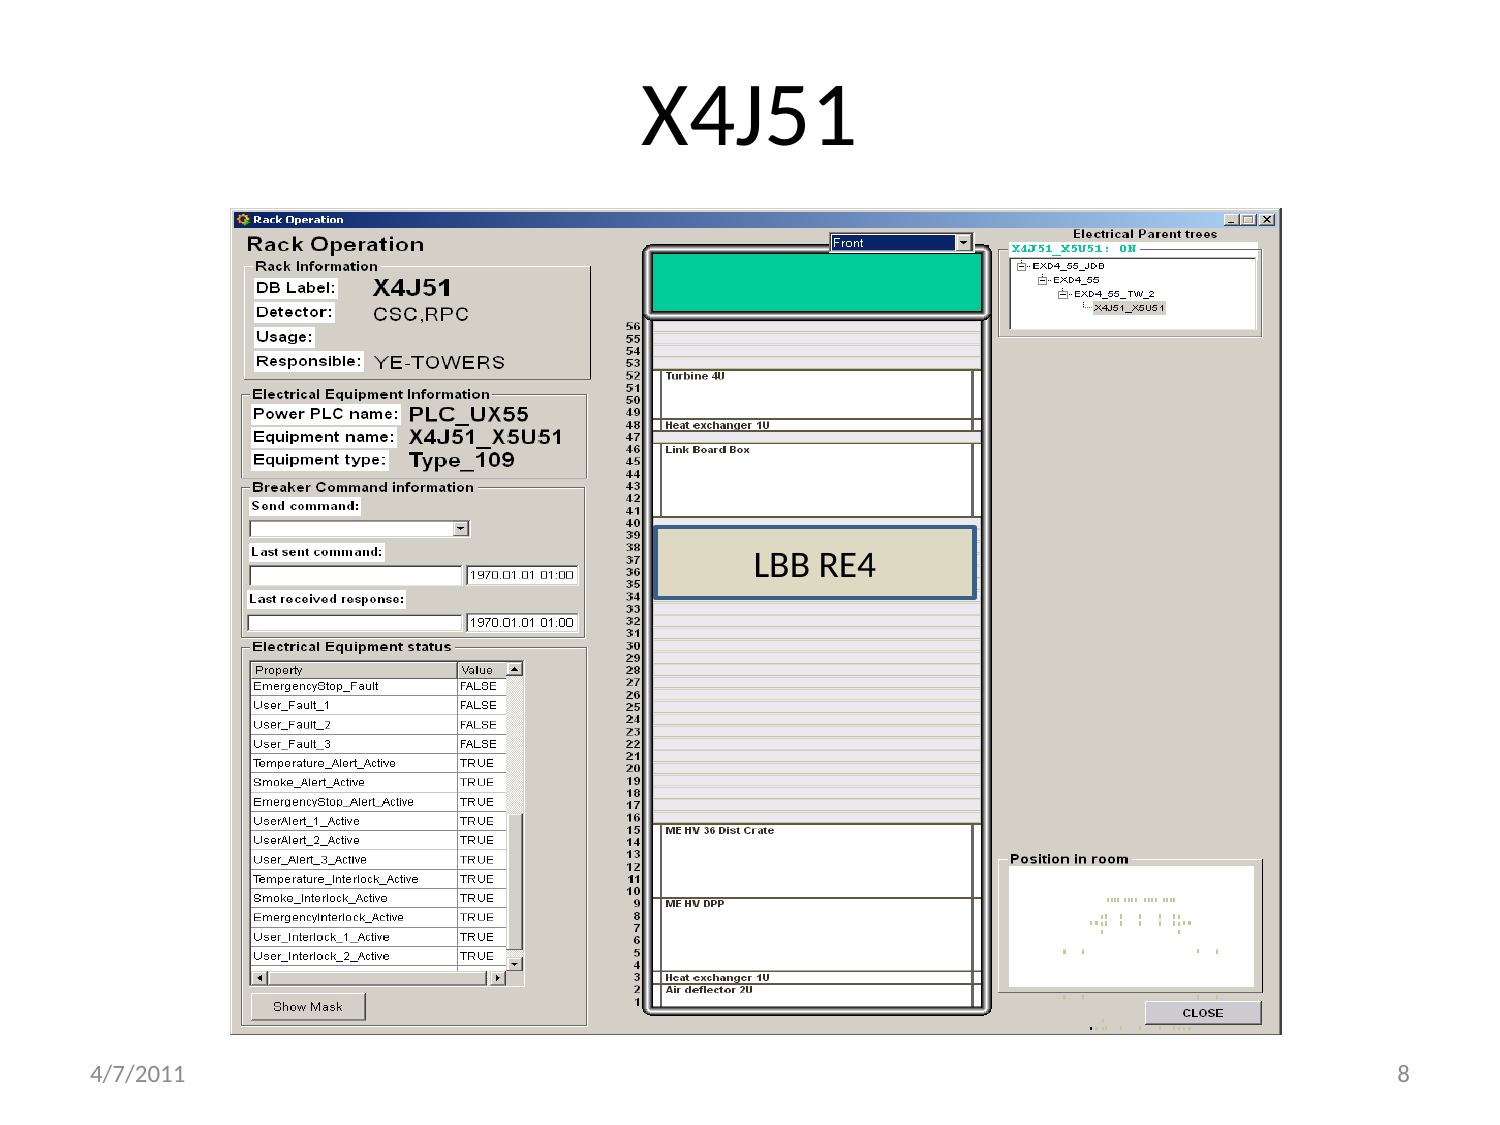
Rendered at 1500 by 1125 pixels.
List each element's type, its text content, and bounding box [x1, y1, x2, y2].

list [229, 207, 1282, 1036]
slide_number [75, 1042, 425, 1103]
title X4J51 [75, 45, 1425, 173]
slide_number 8 [1074, 1042, 1425, 1103]
